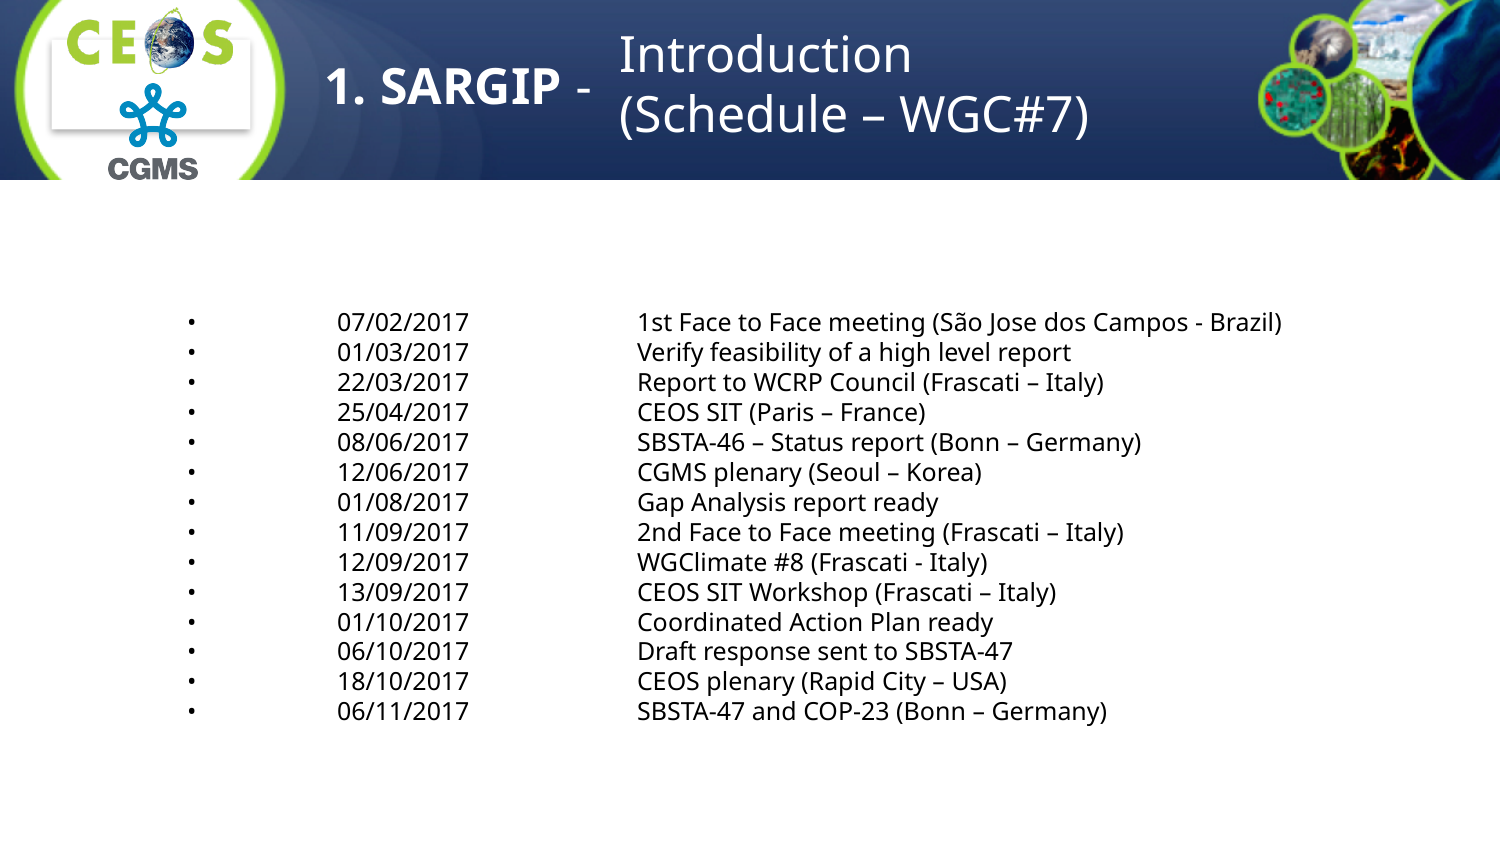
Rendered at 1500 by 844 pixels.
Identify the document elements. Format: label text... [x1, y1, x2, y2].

picture [0, 0, 1500, 180]
title 1. SARGIP - [309, 14, 621, 156]
text_box • 07/02/2017 1st Face to Face meeting (São Jose dos Campos - Brazil) • 01/03/2017 Verify feasibility of a high level report • 22/03/2017 Report to WCRP Council (Frascati – Italy) • 25/04/2017 CEOS SIT (Paris – France) • 08/06/2017 SBSTA-46 – Status report (Bonn – Germany) • 12/06/2017 CGMS plenary (Seoul – Korea) • 01/08/2017 Gap Analysis report ready • 11/09/2017 2nd Face to Face meeting (Frascati – Italy) • 12/09/2017 WGClimate #8 (Frascati - Italy) • 13/09/2017 CEOS SIT Workshop (Frascati – Italy) • 01/10/2017 Coordinated Action Plan ready • 06/10/2017 Draft response sent to SBSTA-47 • 18/10/2017 CEOS plenary (Rapid City – USA) • 06/11/2017 SBSTA-47 and COP-23 (Bonn – Germany) [172, 299, 1442, 734]
text_box Introduction (Schedule – WGC#7) [604, 12, 1302, 153]
